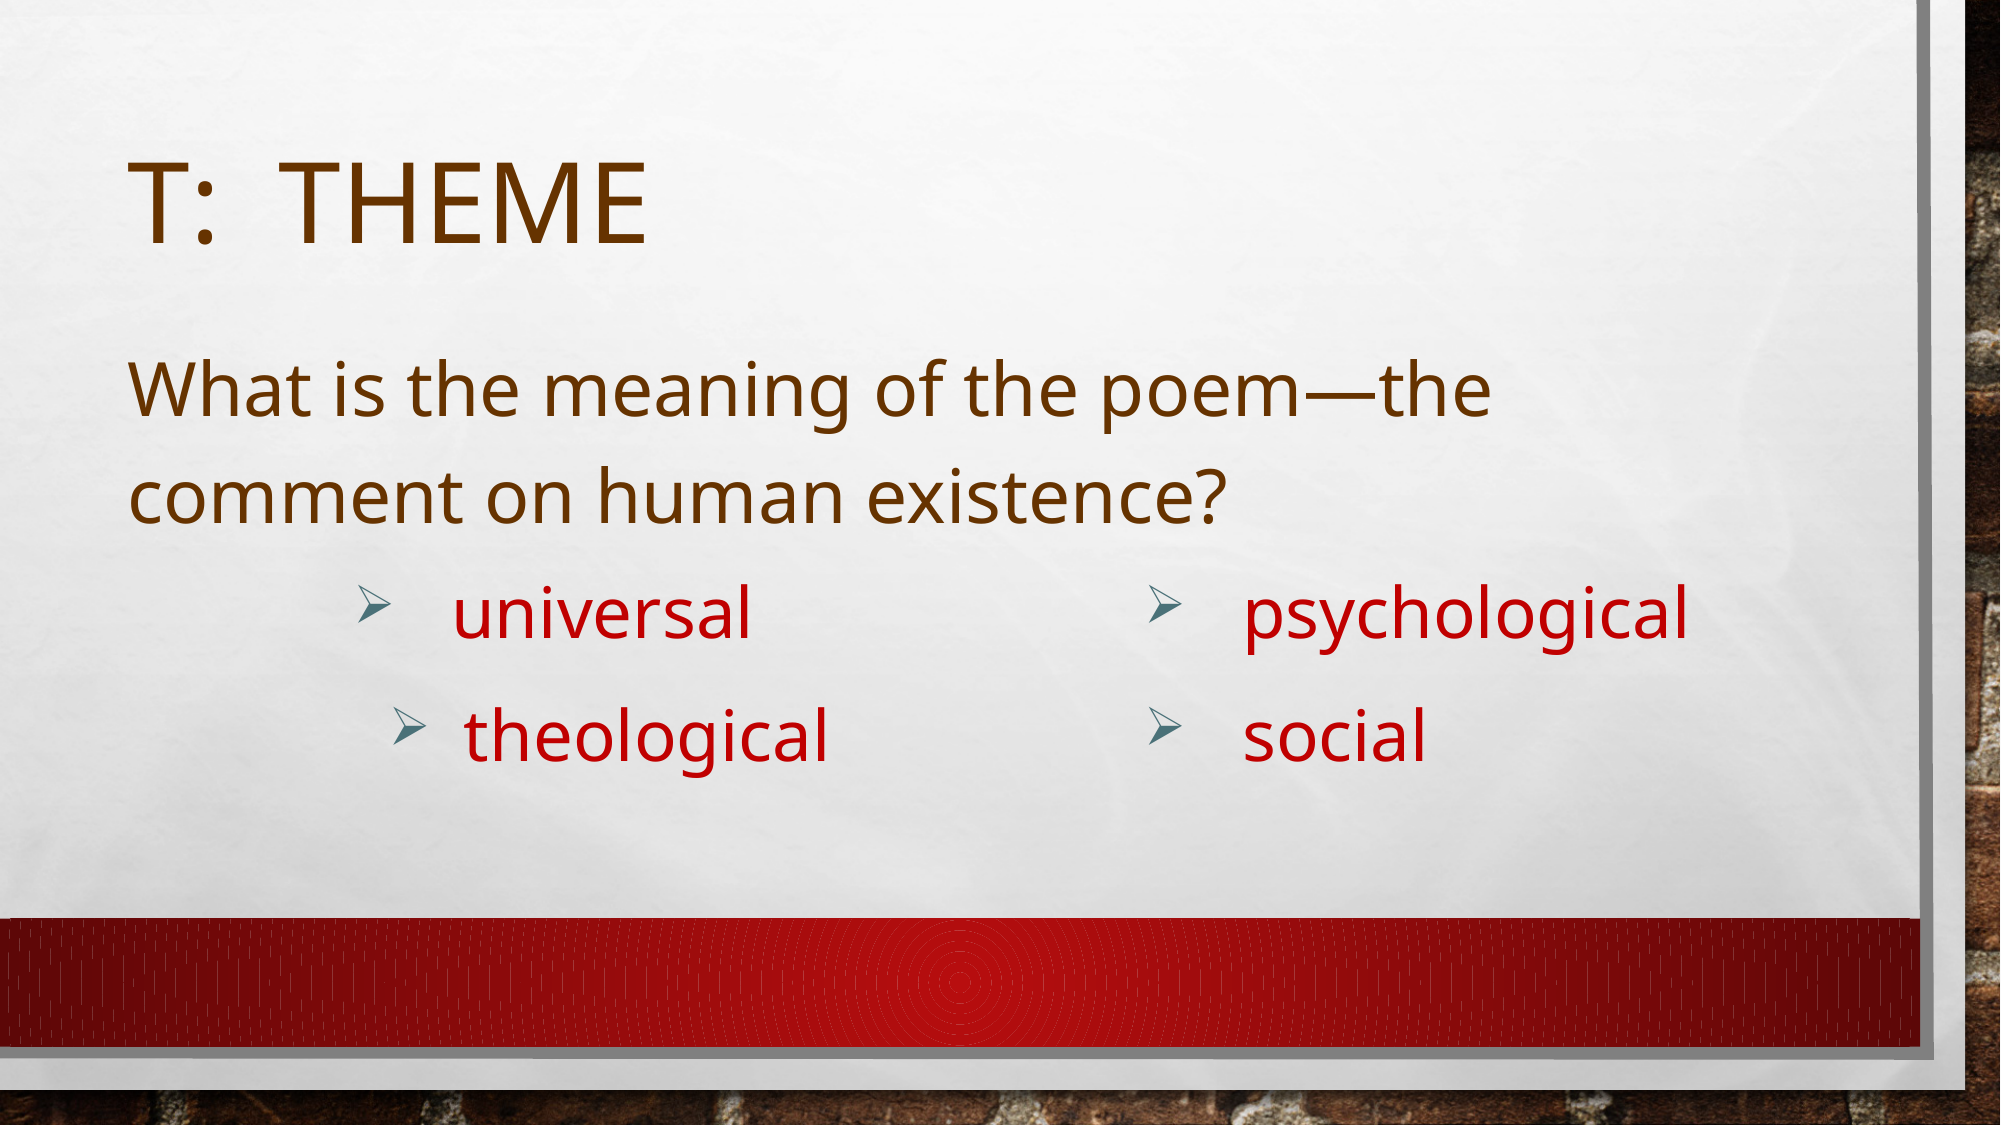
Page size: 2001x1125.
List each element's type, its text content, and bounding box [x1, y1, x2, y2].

list What is the meaning of the poem—the comment on human existence? [112, 301, 1818, 561]
picture [0, 0, 2000, 1125]
text_box universal theological [299, 560, 987, 783]
text_box psychological social [1090, 560, 1778, 783]
title T: THEME [112, 112, 1818, 301]
